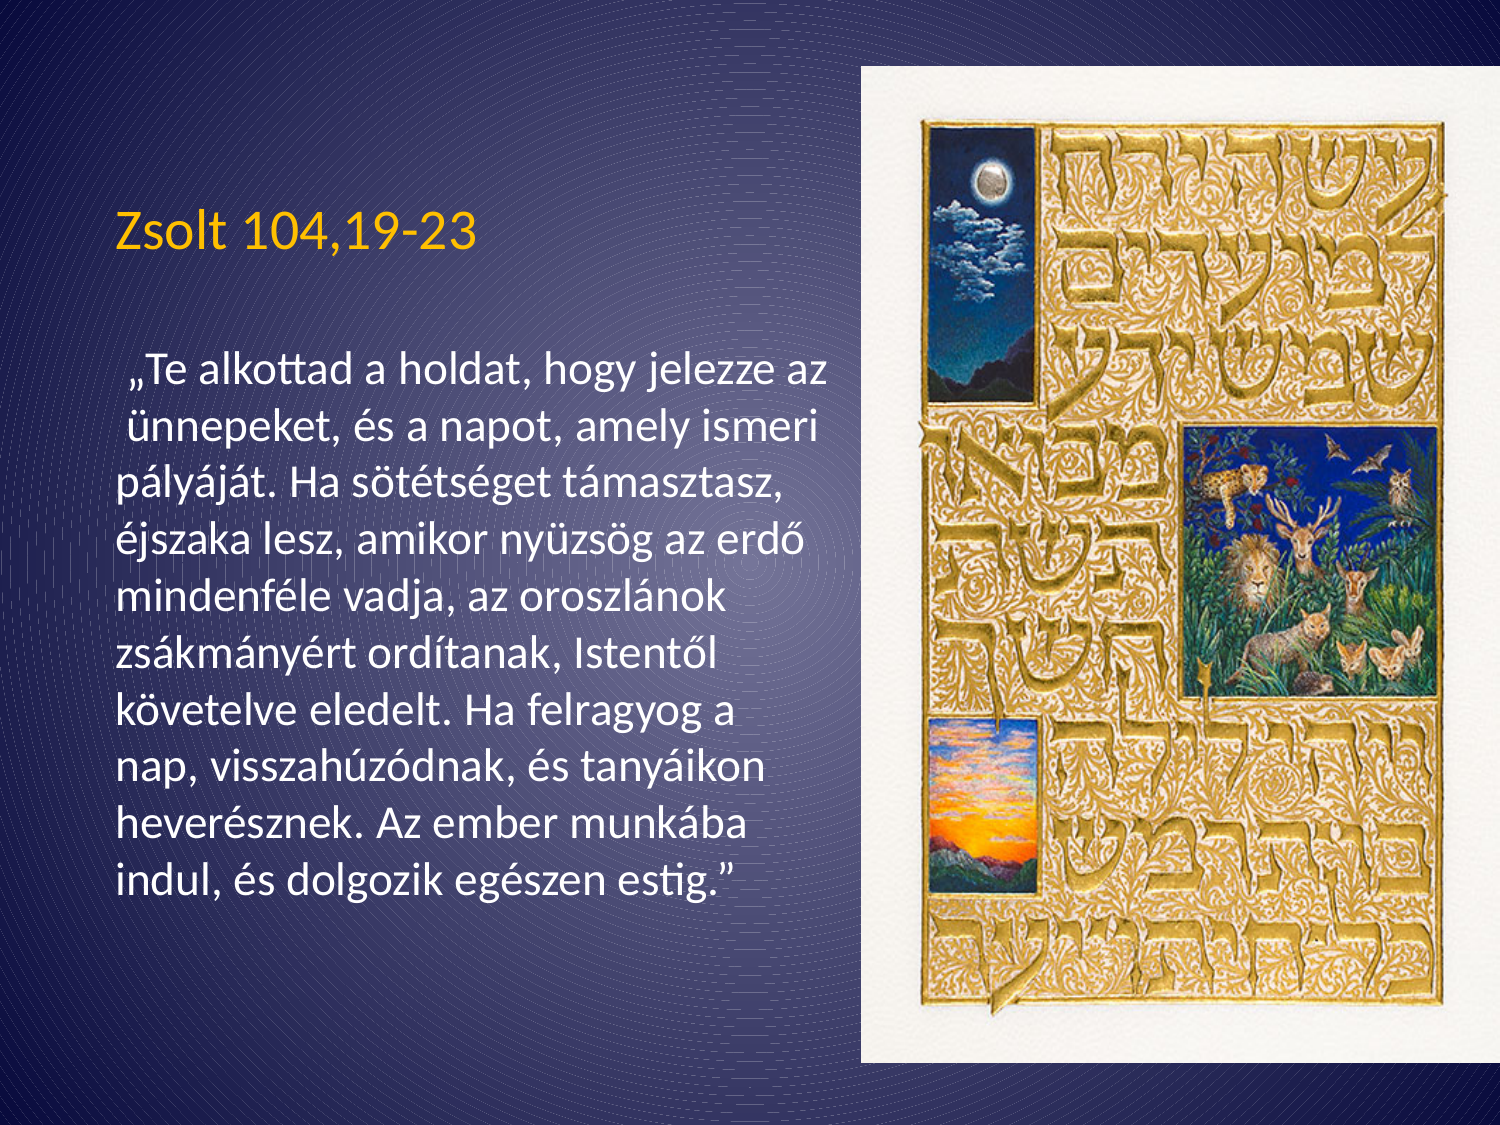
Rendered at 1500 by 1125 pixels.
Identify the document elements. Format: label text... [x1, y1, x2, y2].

picture [861, 66, 1500, 1063]
list Zsolt 104,19-23 „Te alkottad a holdat, hogy jelezze az ünnepeket, és a napot, amely ismeri pályáját. Ha sötétséget támasztasz, éjszaka lesz, amikor nyüzsög az erdő mindenféle vadja, az oroszlánok zsákmányért ordítanak, Istentől követelve eledelt. Ha felragyog a nap, visszahúzódnak, és tanyáikon heverésznek. Az ember munkába indul, és dolgozik egészen estig.” [100, 184, 845, 969]
